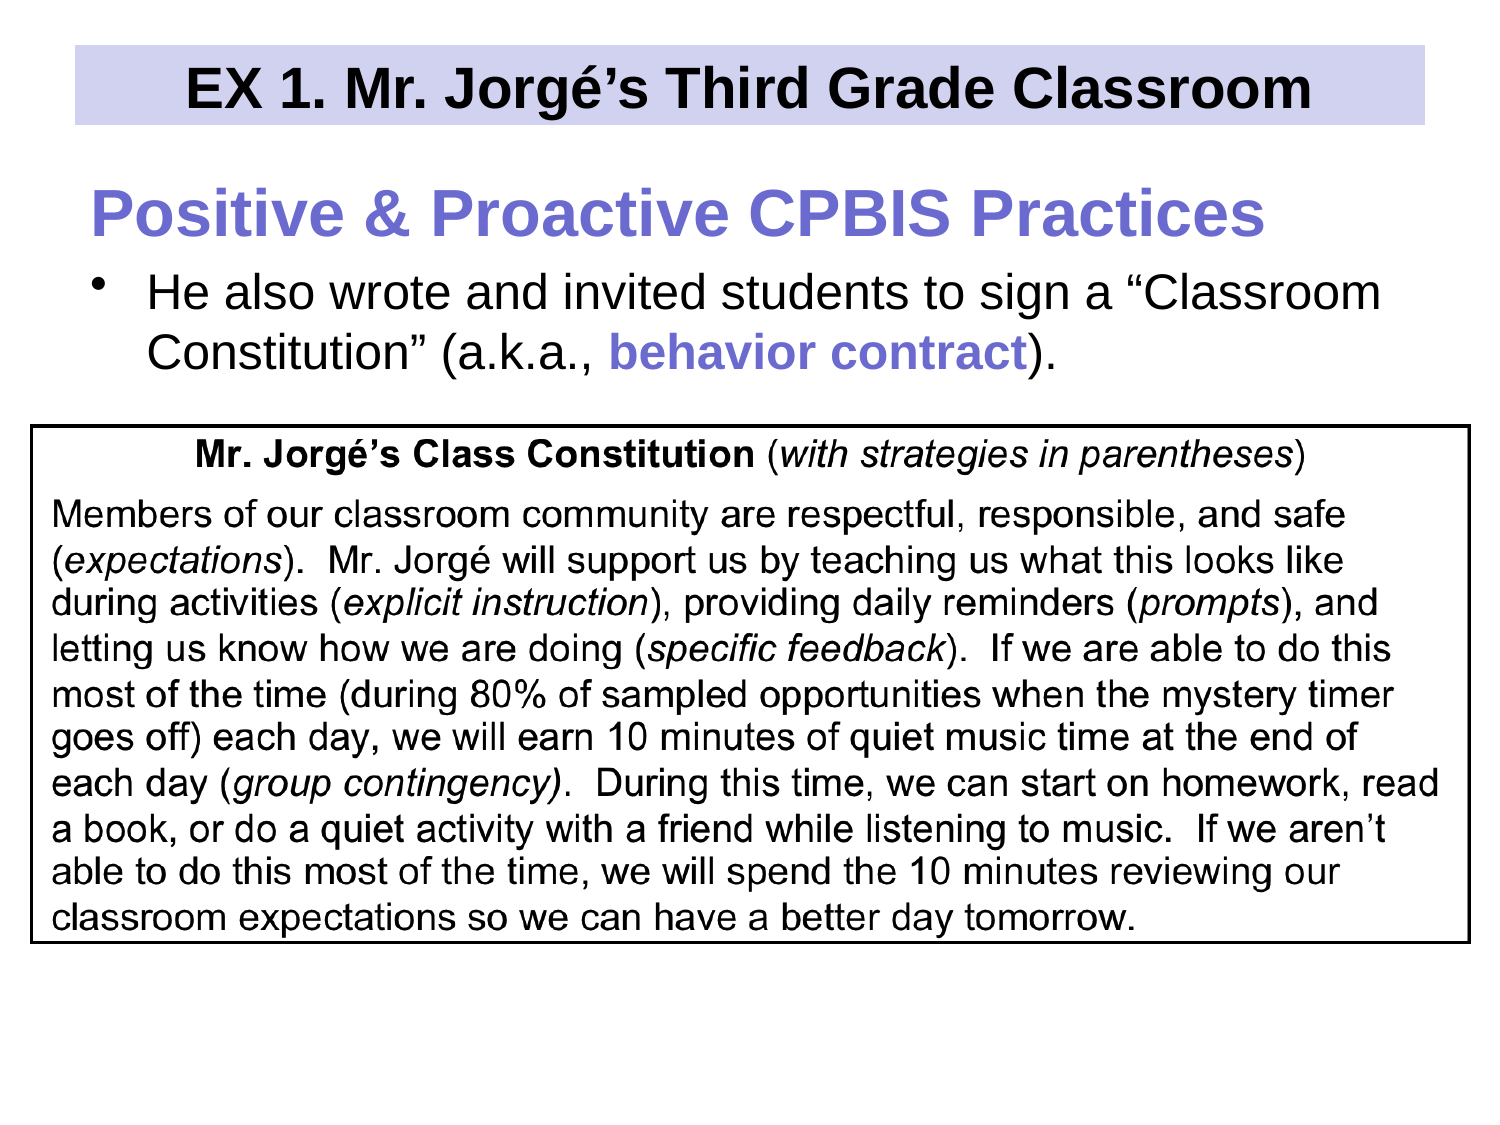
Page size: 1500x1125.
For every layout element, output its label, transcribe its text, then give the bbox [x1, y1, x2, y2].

list Positive & Proactive CPBIS Practices He also wrote and invited students to sign a “Classroom Constitution” (a.k.a., behavior contract). [74, 162, 1426, 423]
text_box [0, 424, 1500, 1051]
title EX 1. Mr. Jorgé’s Third Grade Classroom [74, 44, 1426, 126]
